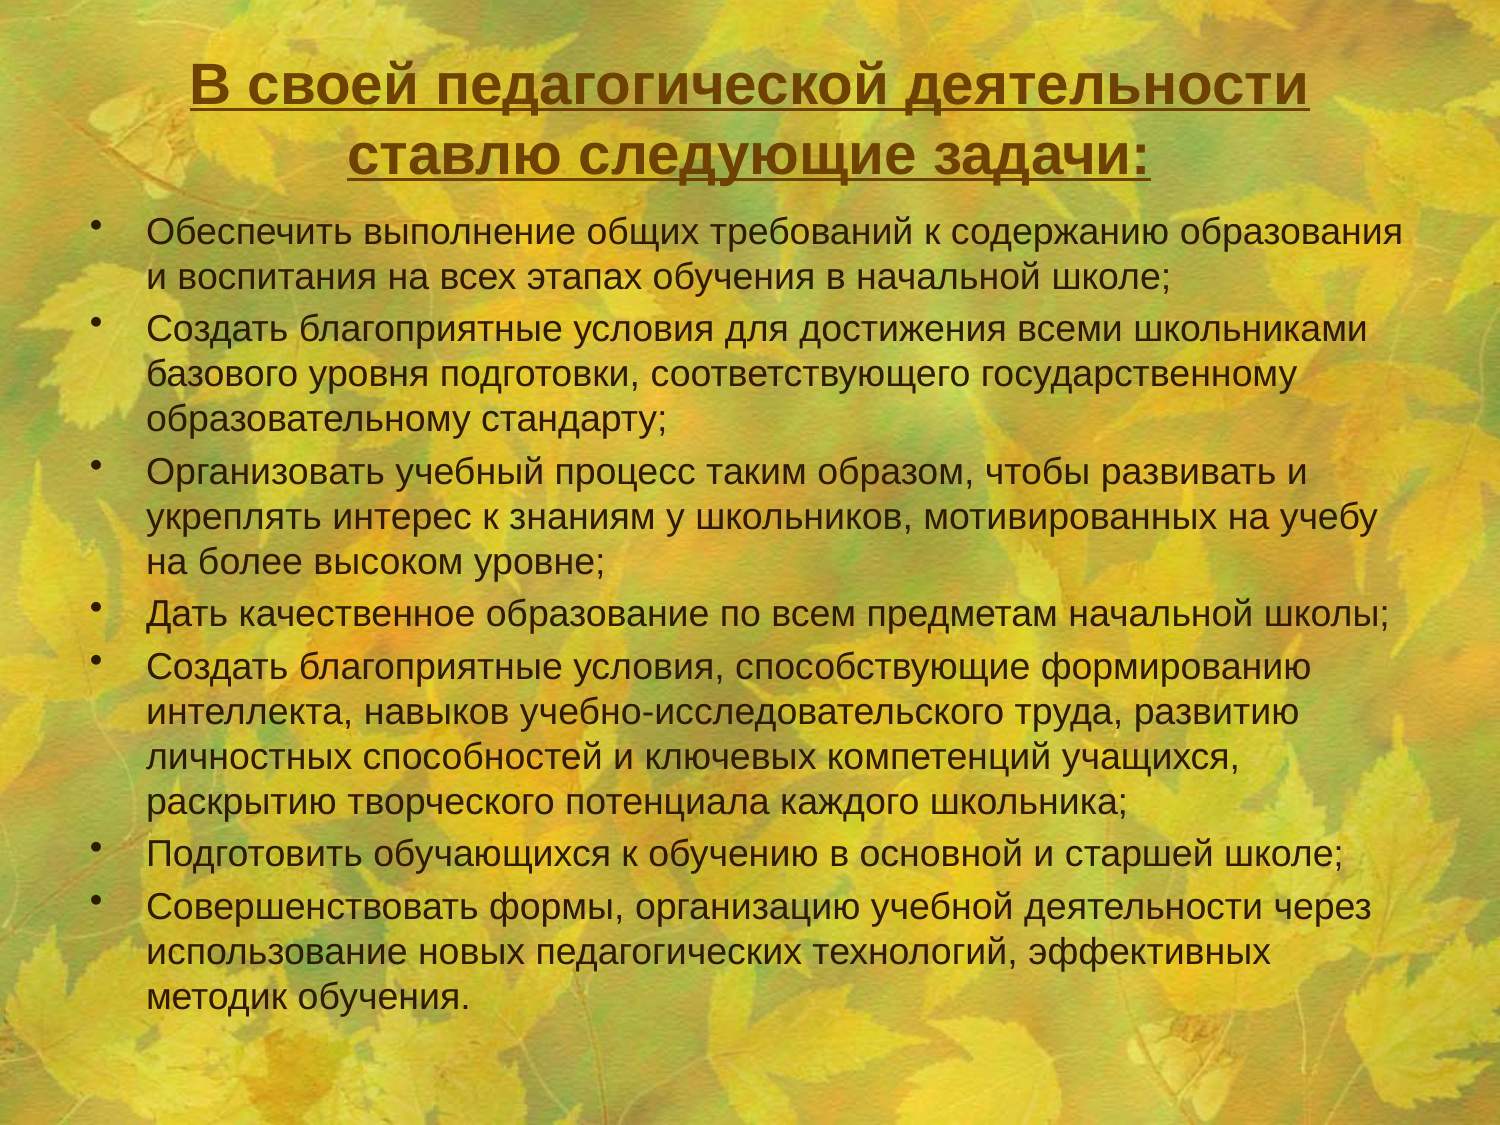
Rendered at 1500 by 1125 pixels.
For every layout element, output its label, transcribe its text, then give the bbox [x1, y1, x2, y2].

list Обеспечить выполнение общих требований к содержанию образования и воспитания на всех этапах обучения в начальной школе; Создать благоприятные условия для достижения всеми школьниками базового уровня подготовки, соответствующего государственному образовательному стандарту; Организовать учебный процесс таким образом, чтобы развивать и укреплять интерес к знаниям у школьников, мотивированных на учебу на более высоком уровне; Дать качественное образование по всем предметам начальной школы; Создать благоприятные условия, способствующие формированию интеллекта, навыков учебно-исследовательского труда, развитию личностных способностей и ключевых компетенций учащихся, раскрытию творческого потенциала каждого школьника; Подготовить обучающихся к обучению в основной и старшей школе; Совершенствовать формы, организацию учебной деятельности через использование новых педагогических технологий, эффективных методик обучения. [74, 198, 1425, 1055]
picture [0, 0, 1500, 1125]
title В своей педагогической деятельности ставлю следующие задачи: [74, 44, 1425, 188]
